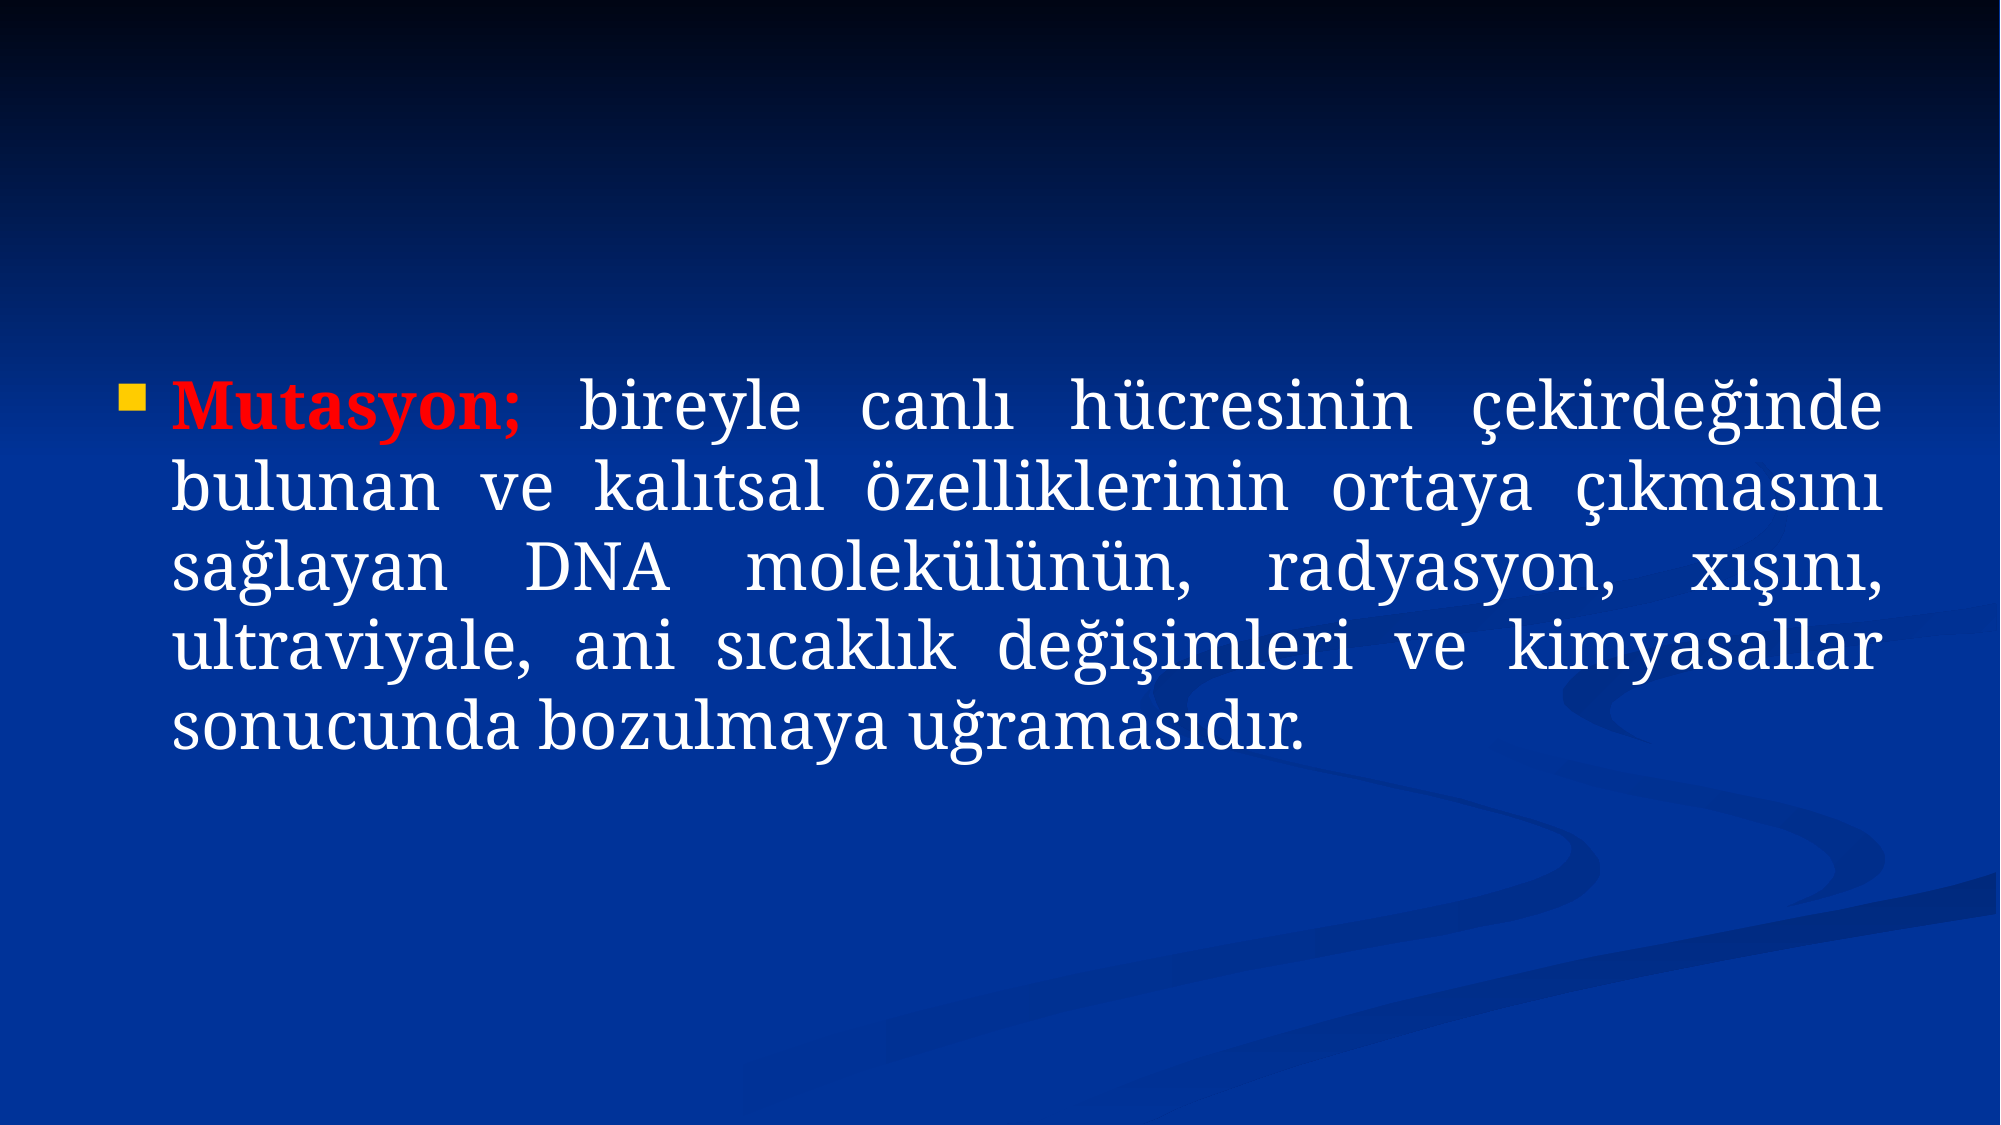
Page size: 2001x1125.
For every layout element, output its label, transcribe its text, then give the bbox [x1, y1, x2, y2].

list Mutasyon; bireyle canlı hücresinin çekirdeğinde bulunan ve kalıtsal özelliklerinin ortaya çıkmasını sağlayan DNA molekülünün, radyasyon, xışını, ultraviyale, ani sıcaklık değişimleri ve kimyasallar sonucunda bozulmaya uğramasıdır. [99, 262, 1900, 1005]
